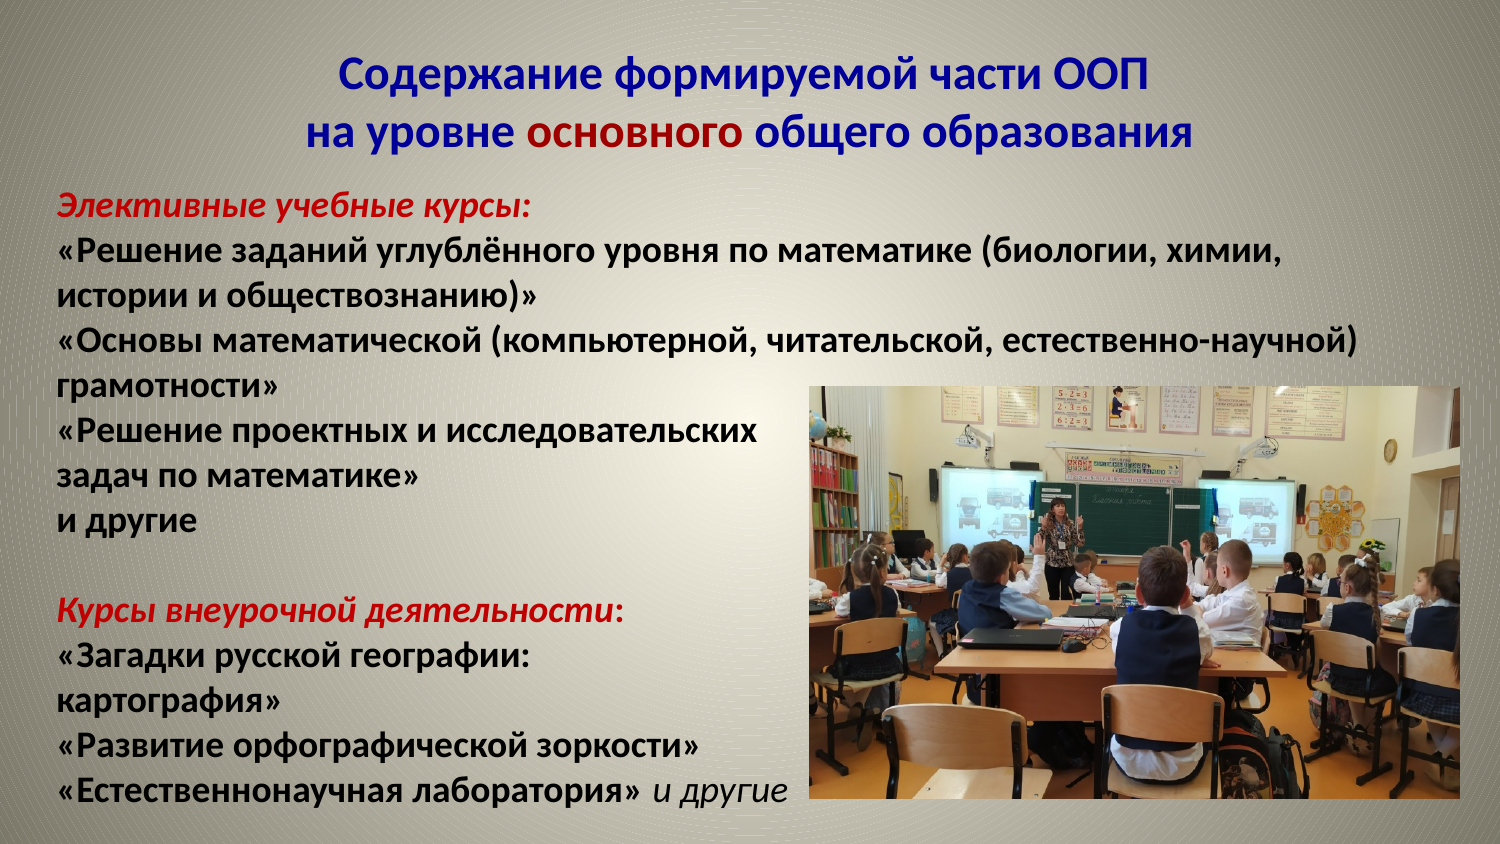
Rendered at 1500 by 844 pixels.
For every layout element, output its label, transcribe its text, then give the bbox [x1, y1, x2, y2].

title Содержание формируемой части ООП на уровне основного общего образования [75, 33, 1425, 165]
picture [808, 385, 1461, 800]
text_box Элективные учебные курсы: «Решение заданий углублённого уровня по математике (биологии, химии, истории и обществознанию)» «Основы математической (компьютерной, читательской, естественно-научной) грамотности» «Решение проектных и исследовательских задач по математике» и другие Курсы внеурочной деятельности: «Загадки русской географии: картография» «Развитие орфографической зоркости» «Естественнонаучная лаборатория» и другие [41, 127, 1392, 818]
